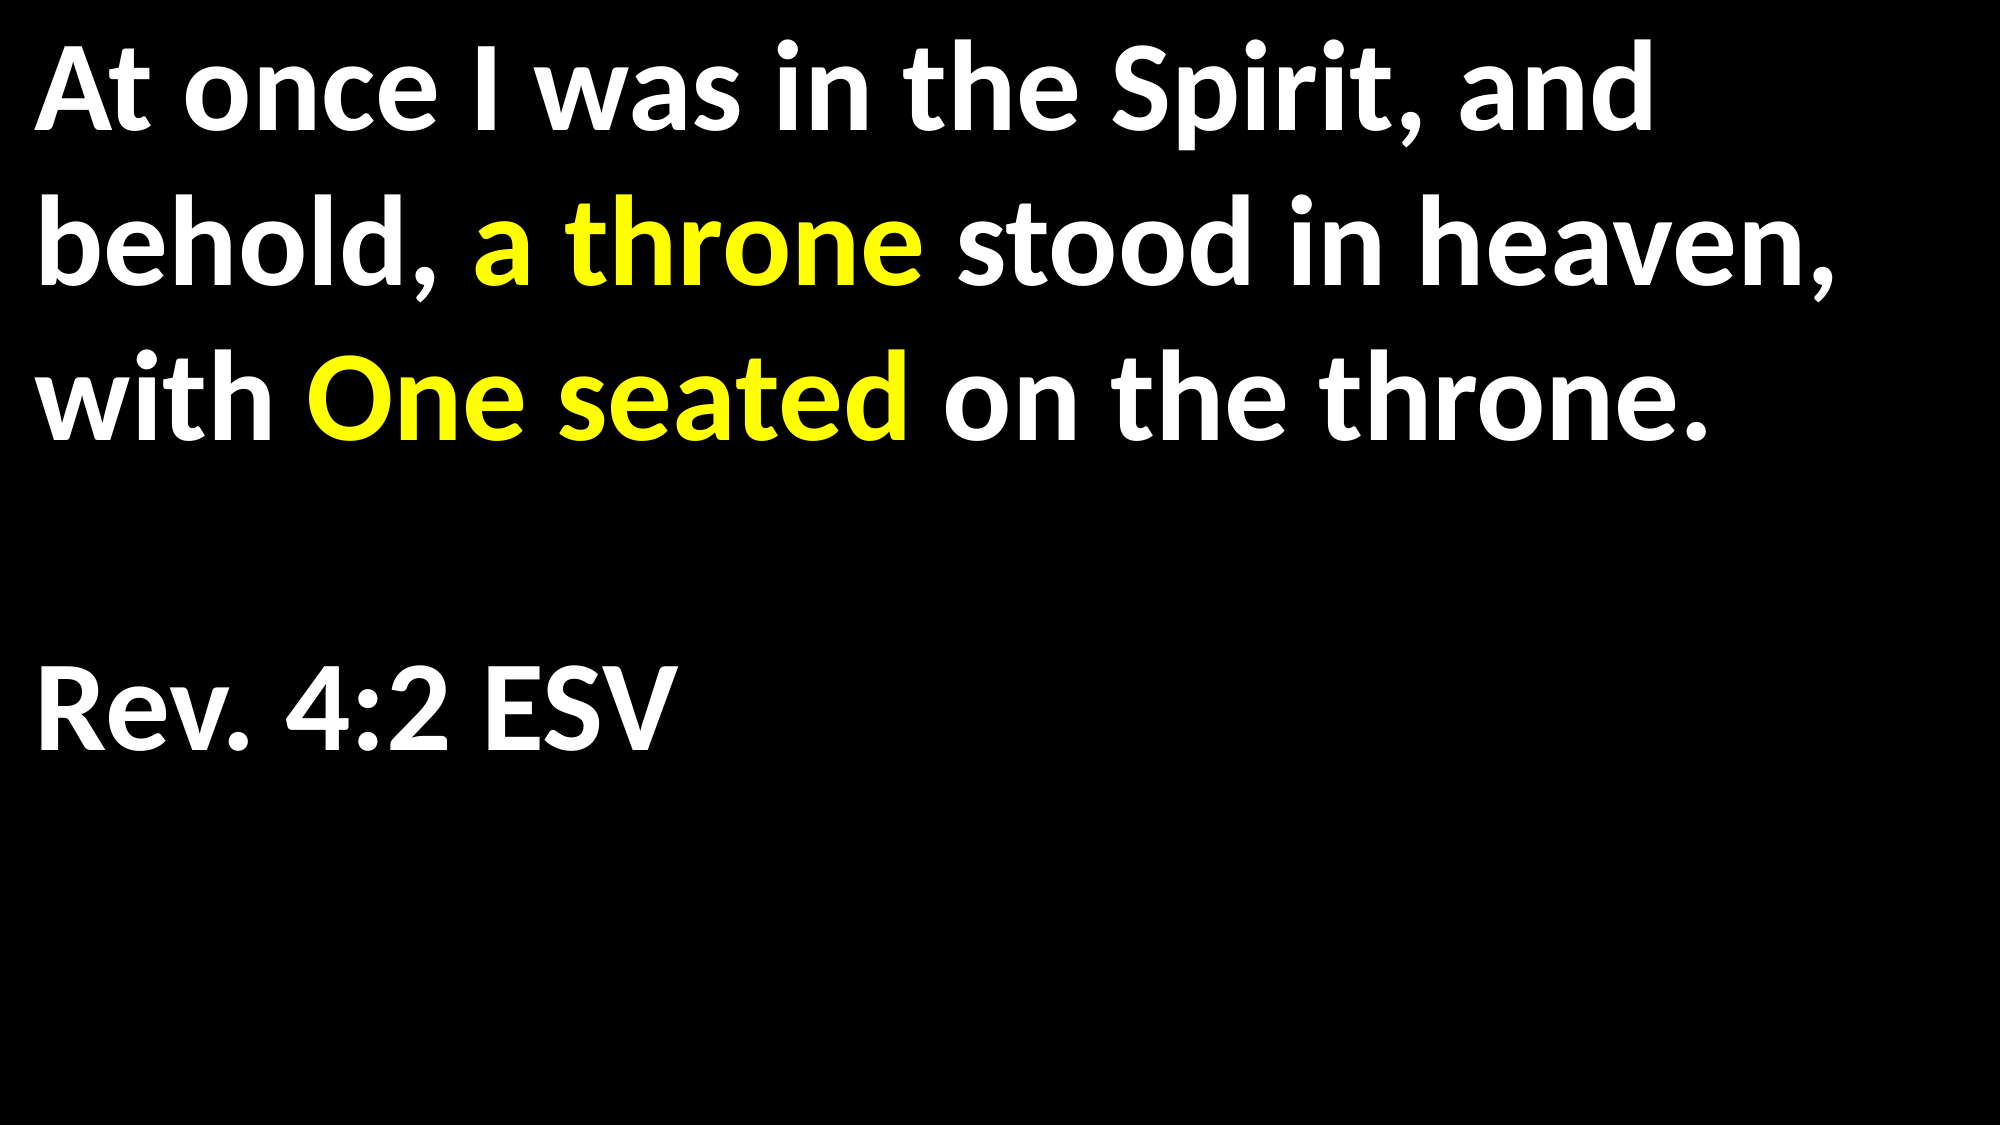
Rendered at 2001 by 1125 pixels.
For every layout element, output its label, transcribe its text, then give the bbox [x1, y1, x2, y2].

list At once I was in the Spirit, and behold, a throne stood in heaven, with One seated on the throne. Rev. 4:2 ESV [0, 0, 2000, 1098]
